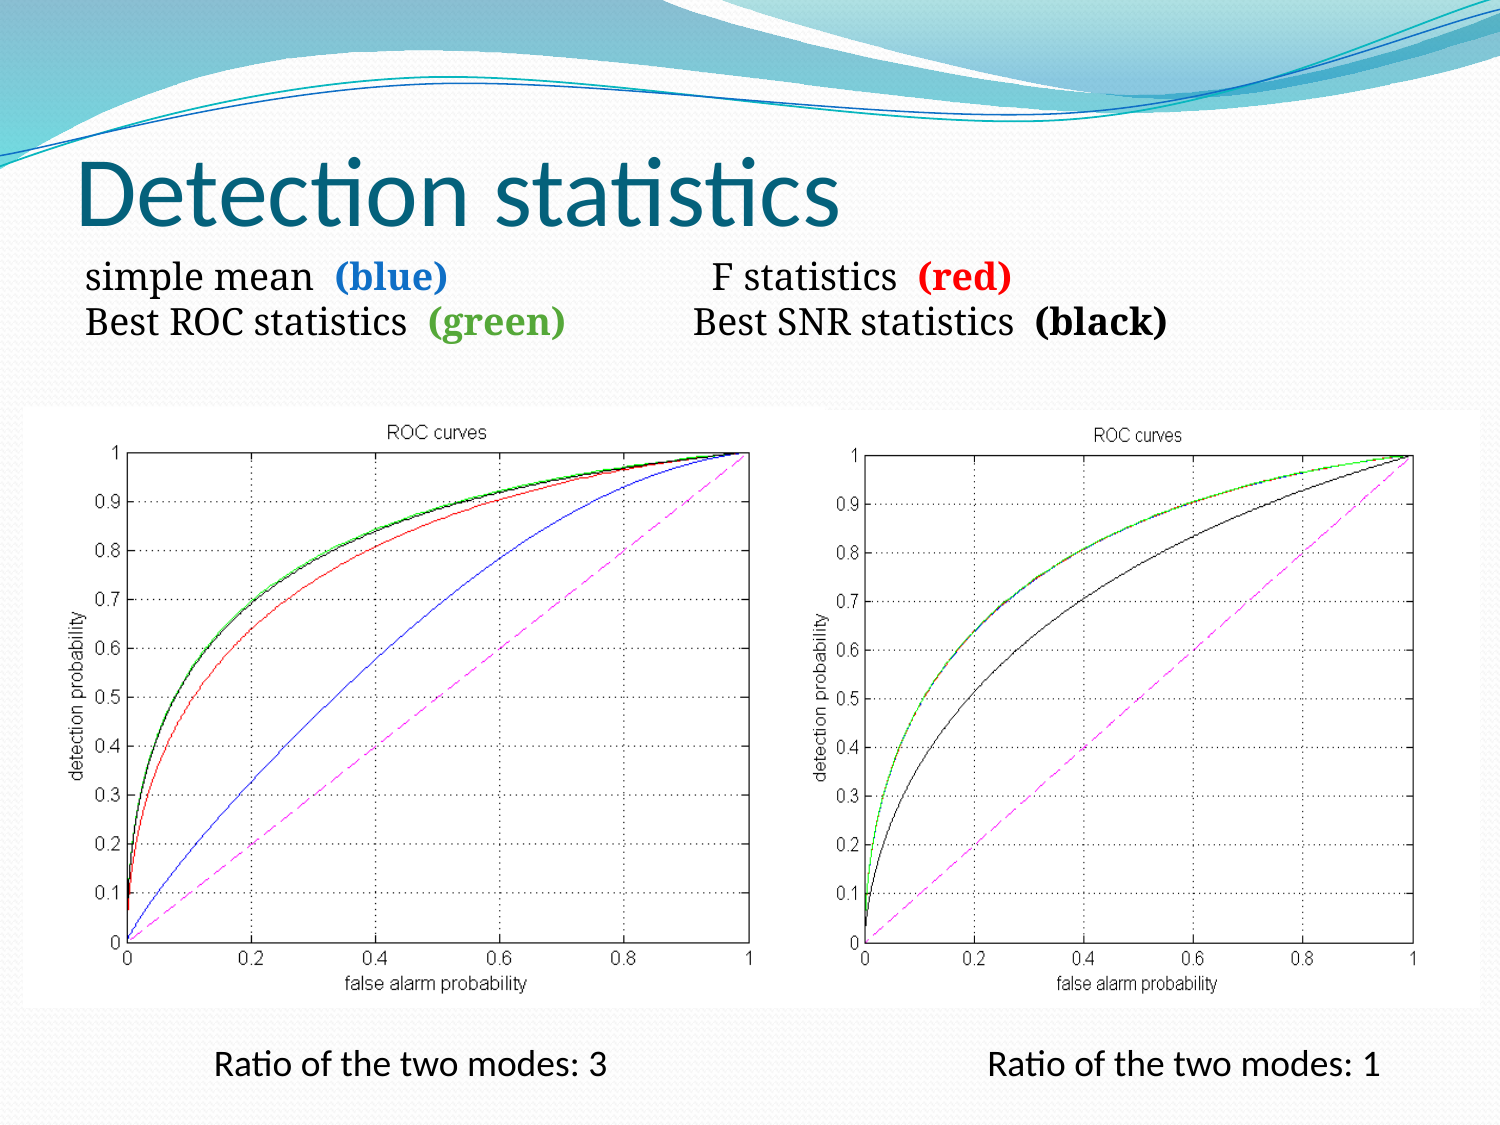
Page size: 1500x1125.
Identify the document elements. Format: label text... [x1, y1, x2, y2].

title Detection statistics [74, 115, 1438, 247]
text_box Ratio of the two modes: 3 [199, 1031, 645, 1091]
text_box Ratio of the two modes: 1 [972, 1031, 1407, 1091]
picture [23, 406, 1480, 1008]
text_box simple mean (blue) F statistics (red) Best ROC statistics (green) Best SNR statistics (black) [70, 246, 1266, 351]
